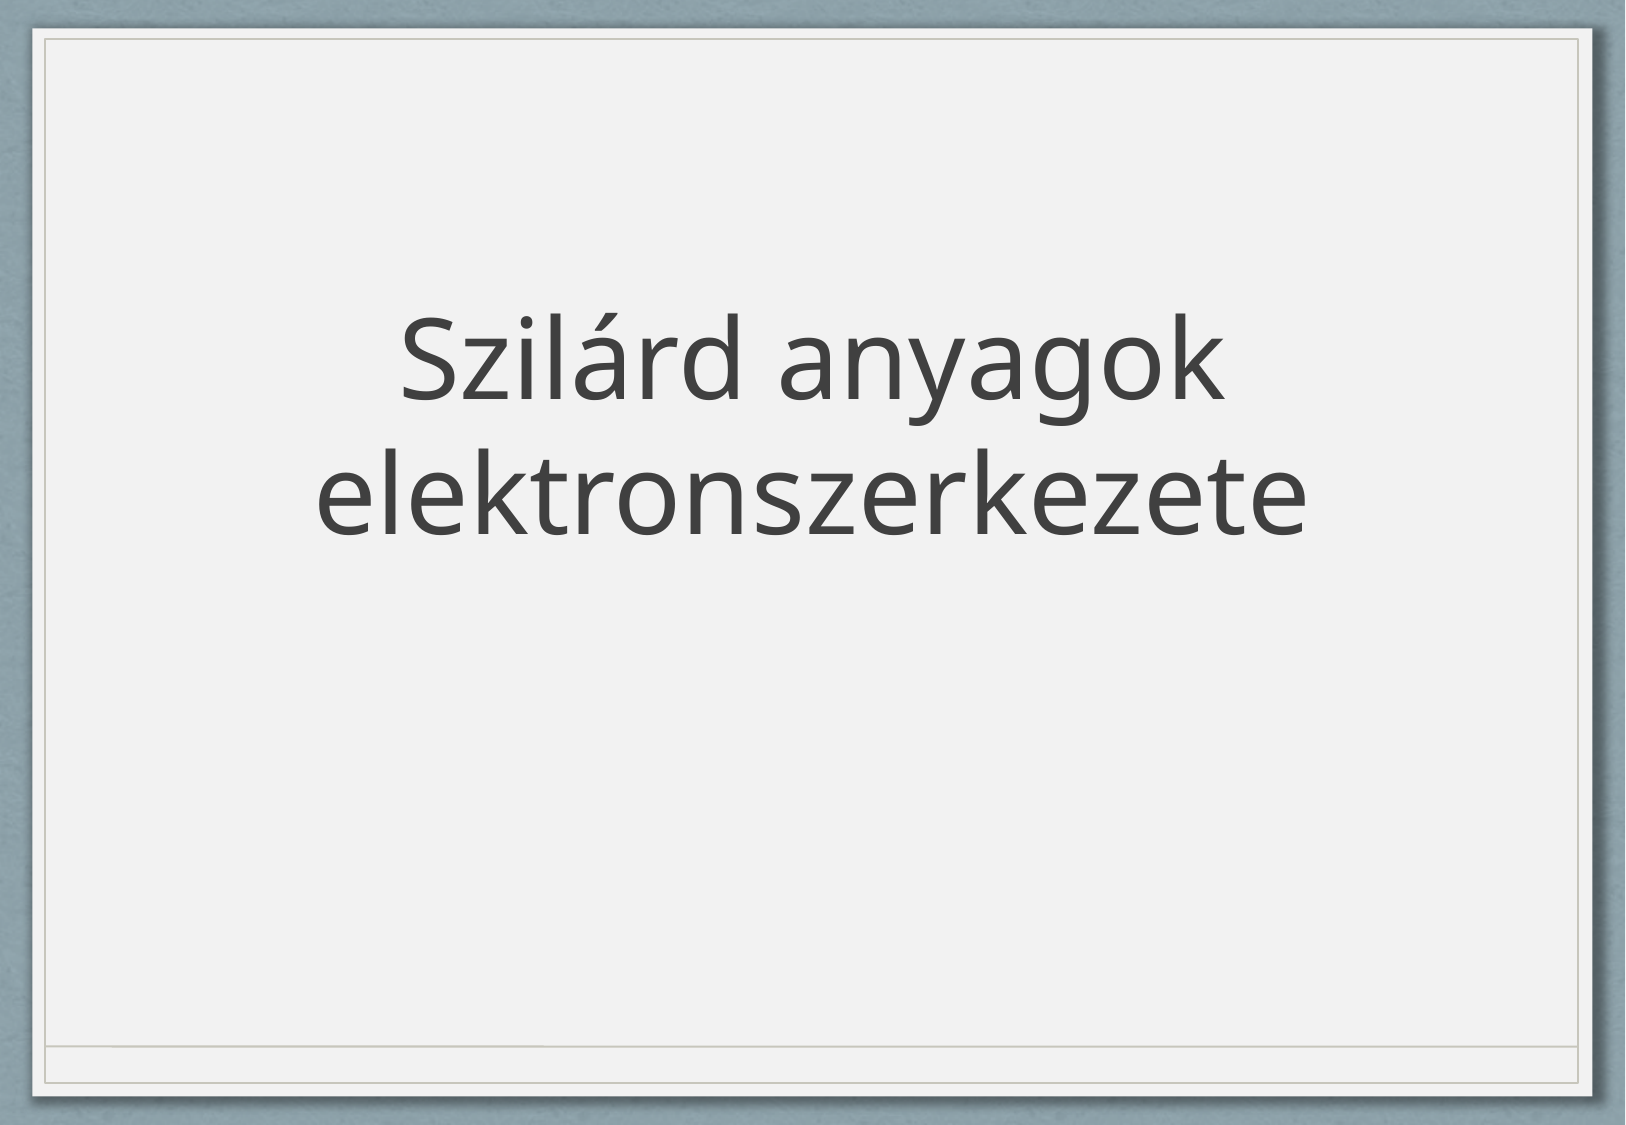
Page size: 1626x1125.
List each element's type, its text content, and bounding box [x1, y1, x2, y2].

list [159, 514, 1466, 761]
title Szilárd anyagok elektronszerkezete [159, 290, 1466, 514]
